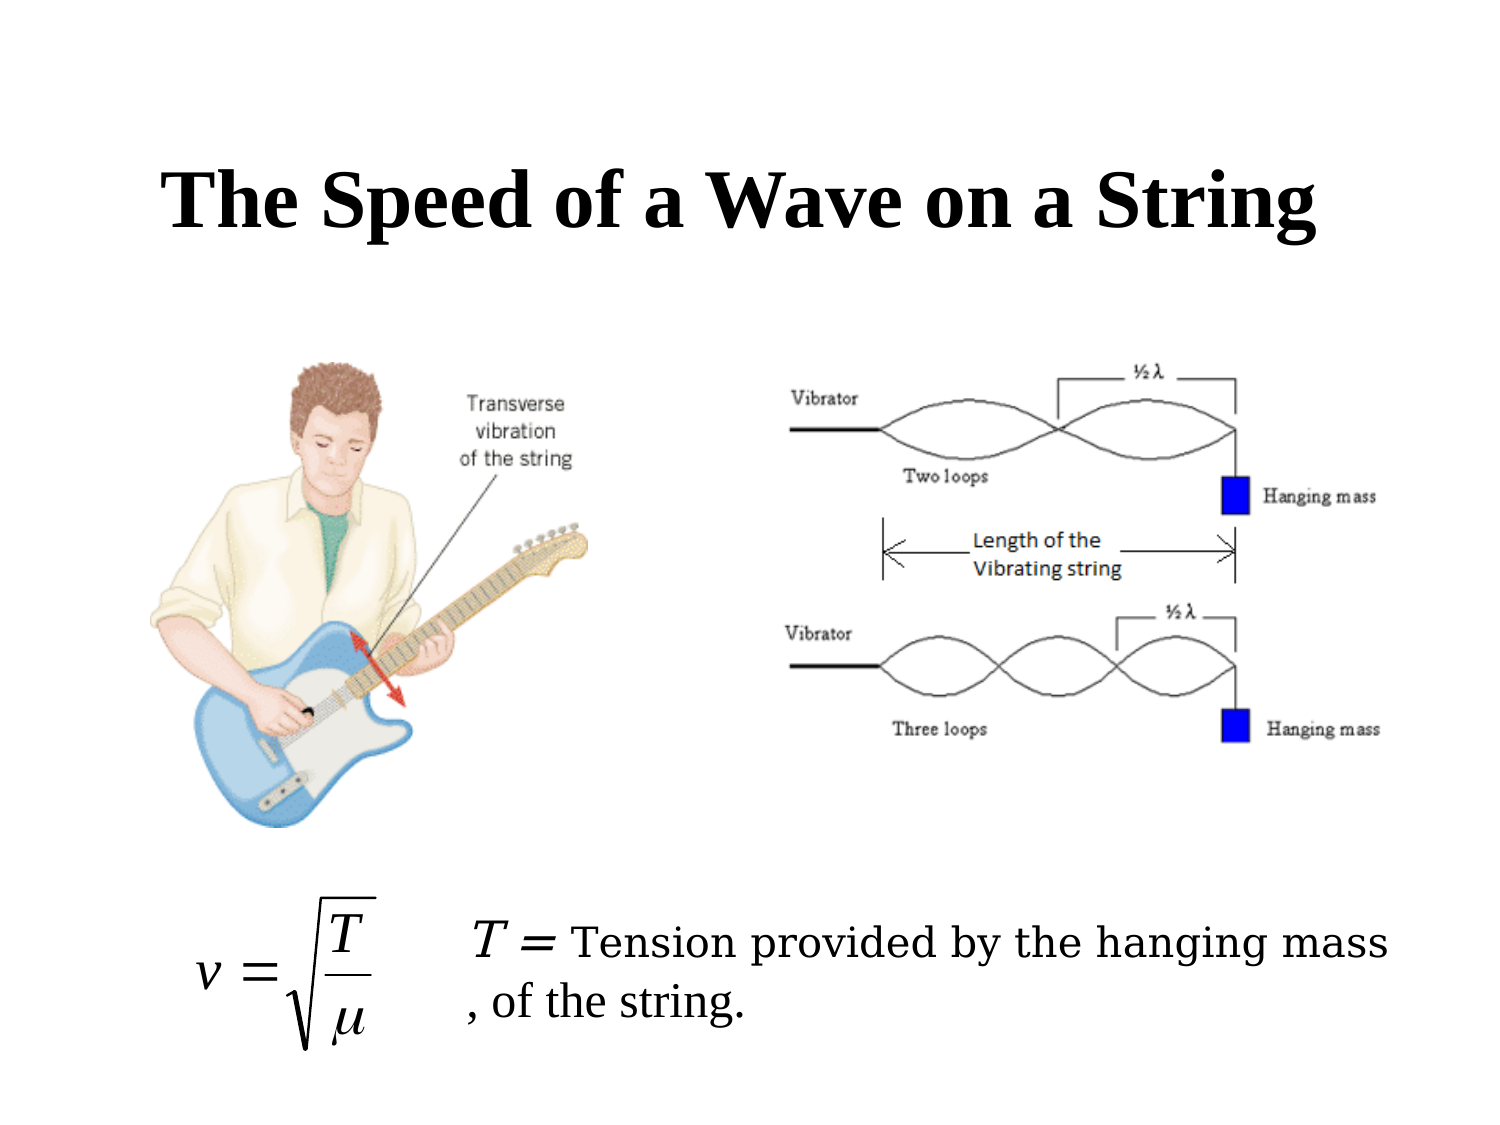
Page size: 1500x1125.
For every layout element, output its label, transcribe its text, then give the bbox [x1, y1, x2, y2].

title The Speed of a Wave on a String [112, 99, 1388, 288]
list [149, 362, 588, 828]
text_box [187, 883, 388, 1062]
picture [762, 350, 1399, 775]
